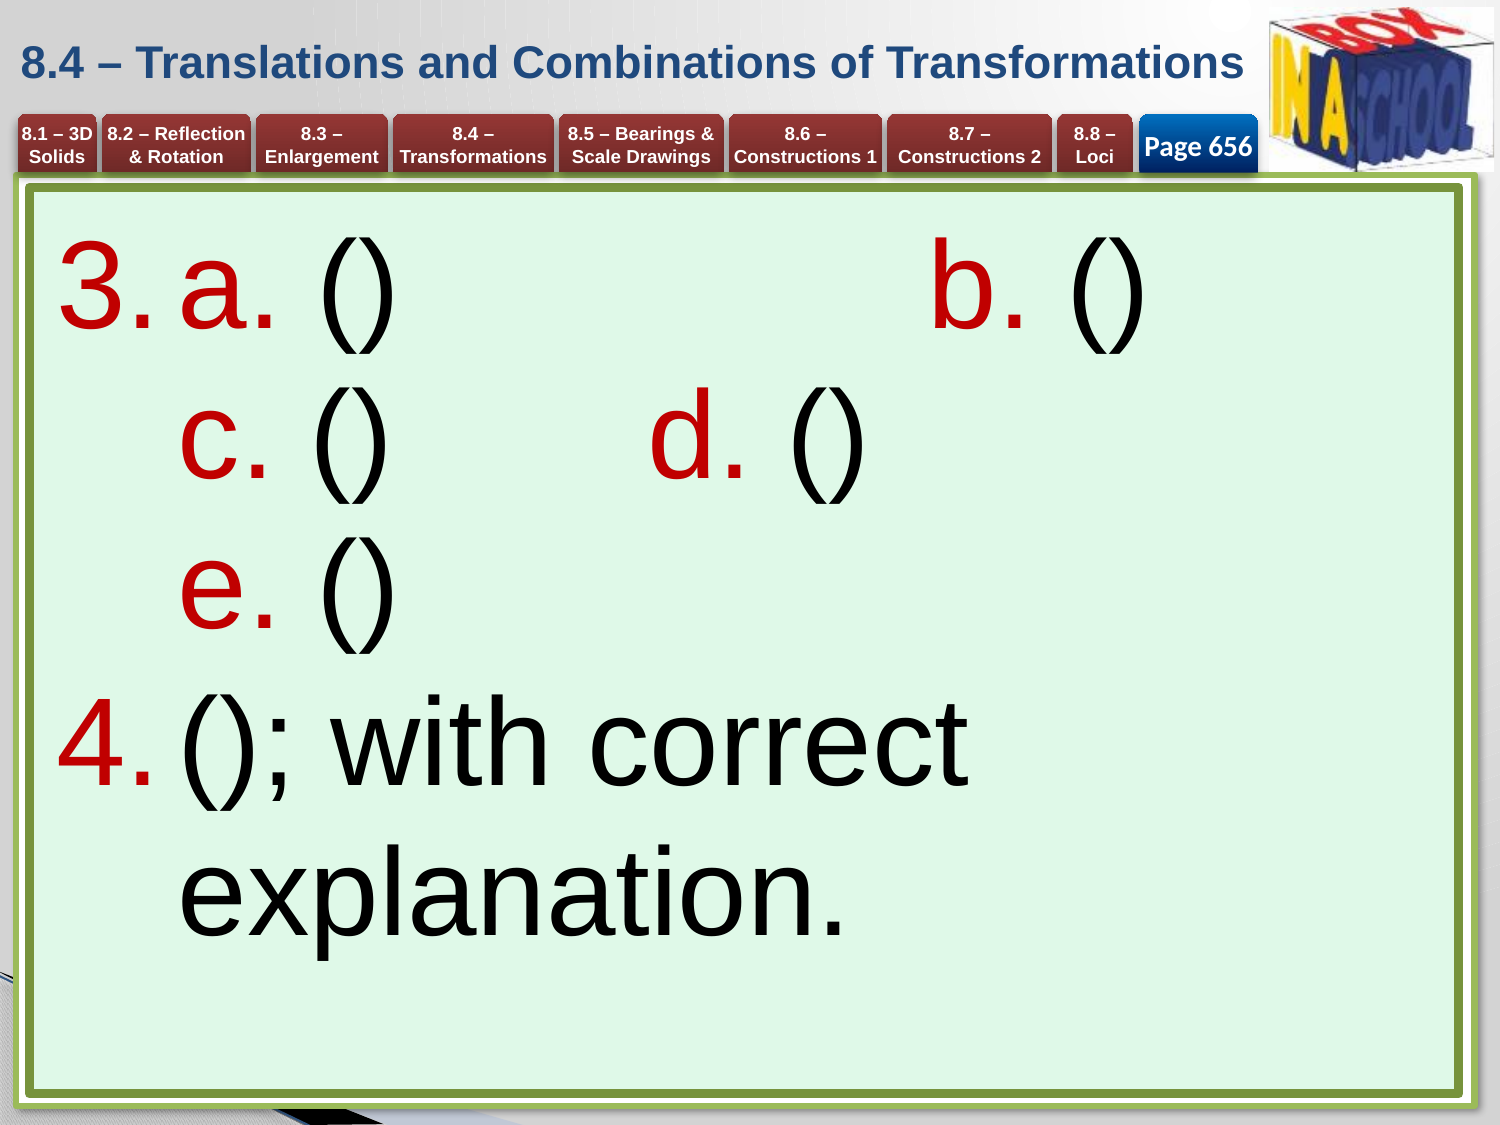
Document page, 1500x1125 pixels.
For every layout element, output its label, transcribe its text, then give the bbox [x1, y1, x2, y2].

picture [281, 1114, 303, 1125]
title 8.4 – Translations and Combinations of Transformations [5, 7, 1270, 114]
picture [1269, 7, 1495, 172]
text_box Page 656 [1139, 114, 1258, 173]
